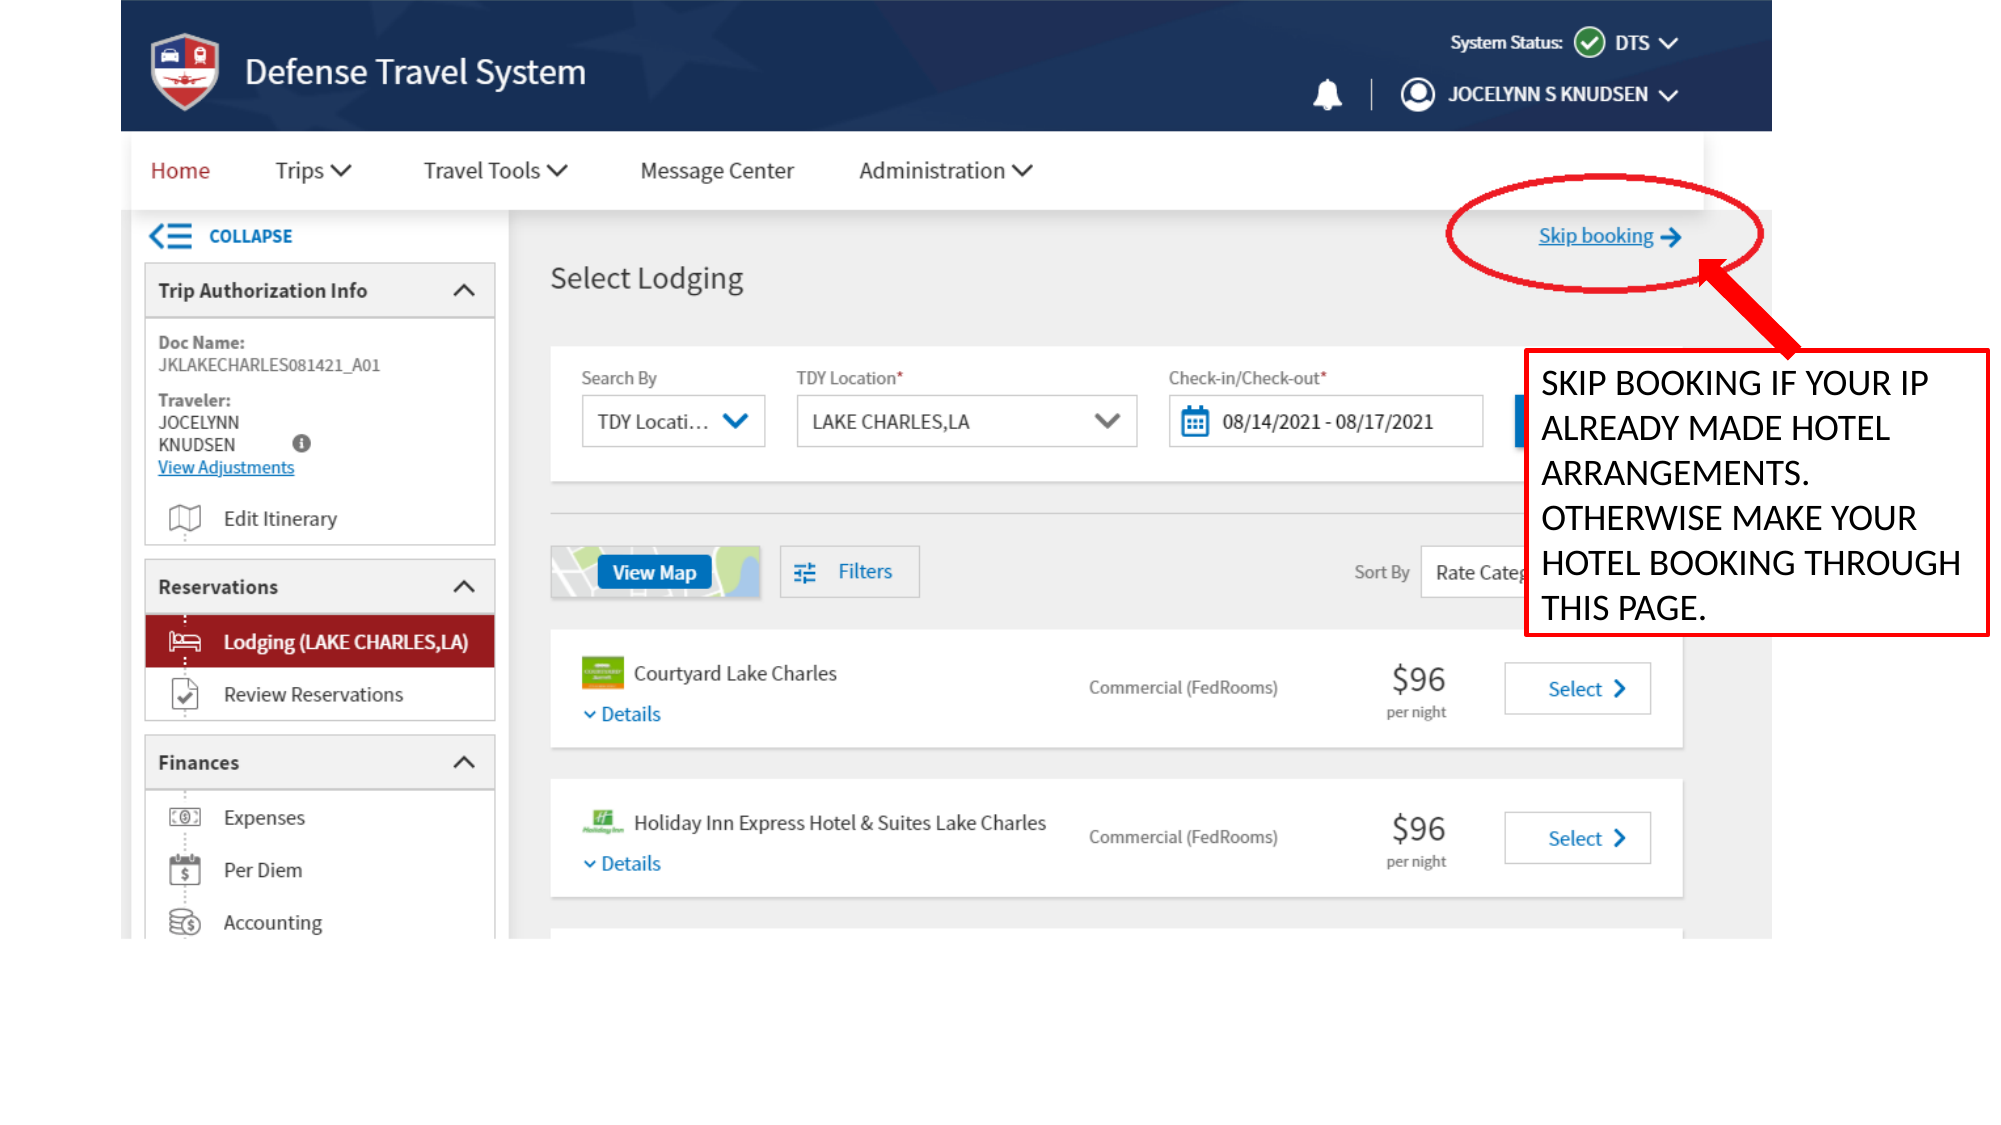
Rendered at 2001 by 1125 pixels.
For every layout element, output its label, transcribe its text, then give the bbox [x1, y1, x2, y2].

picture [121, 0, 1772, 1057]
text_box [1772, 317, 1802, 361]
text_box SKIP BOOKING IF YOUR IP ALREADY MADE HOTEL ARRANGEMENTS. OTHERWISE MAKE YOUR HOTEL BOOKING THROUGH THIS PAGE. [1772, 350, 1988, 636]
